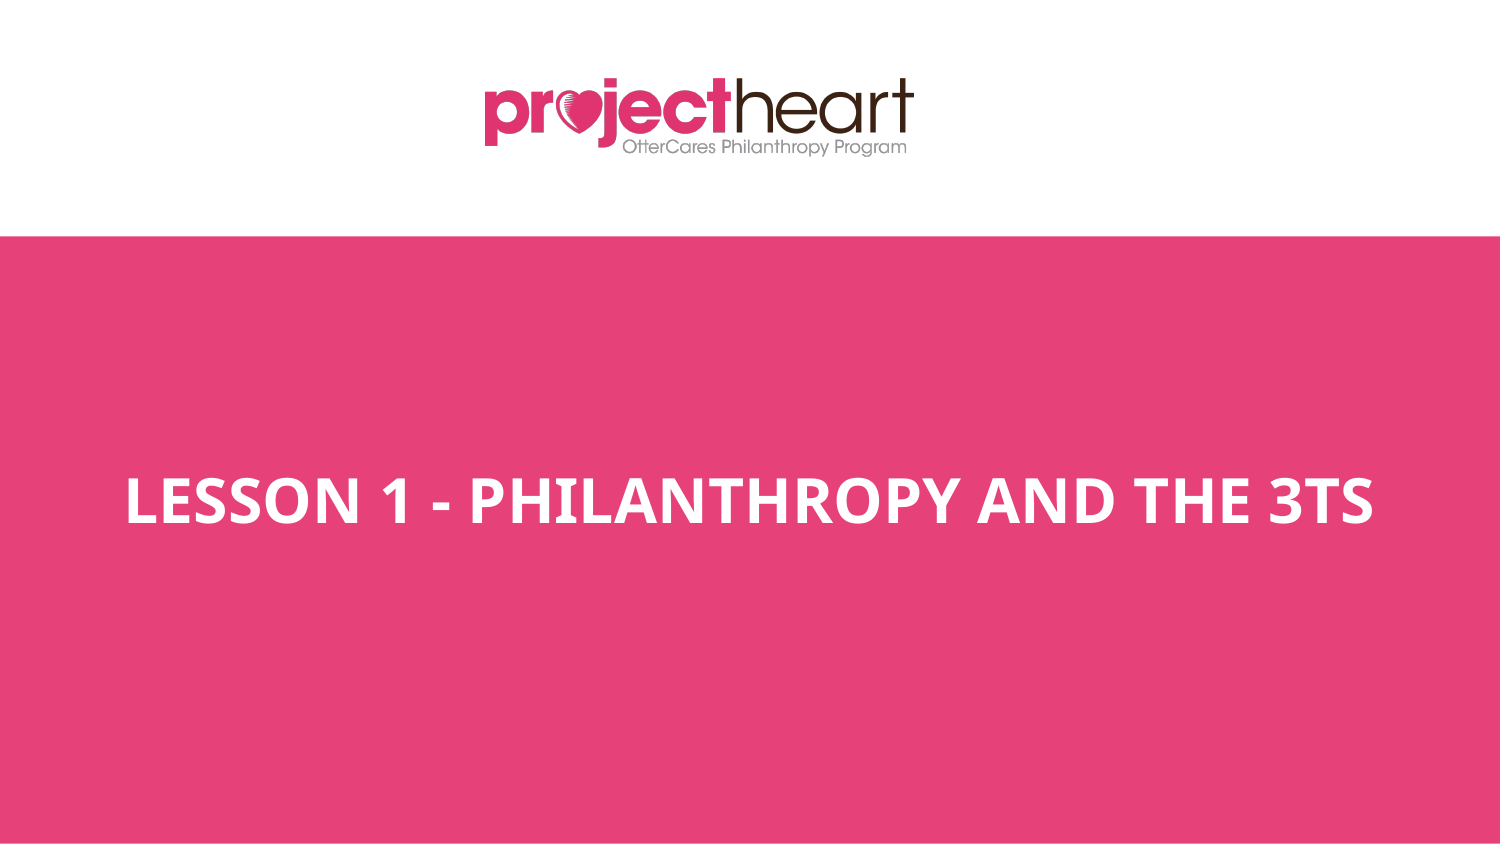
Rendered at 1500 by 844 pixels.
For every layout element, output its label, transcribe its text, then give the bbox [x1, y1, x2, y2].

title LESSON 1 - PHILANTHROPY AND THE 3TS [80, 420, 1420, 579]
picture [485, 78, 914, 157]
